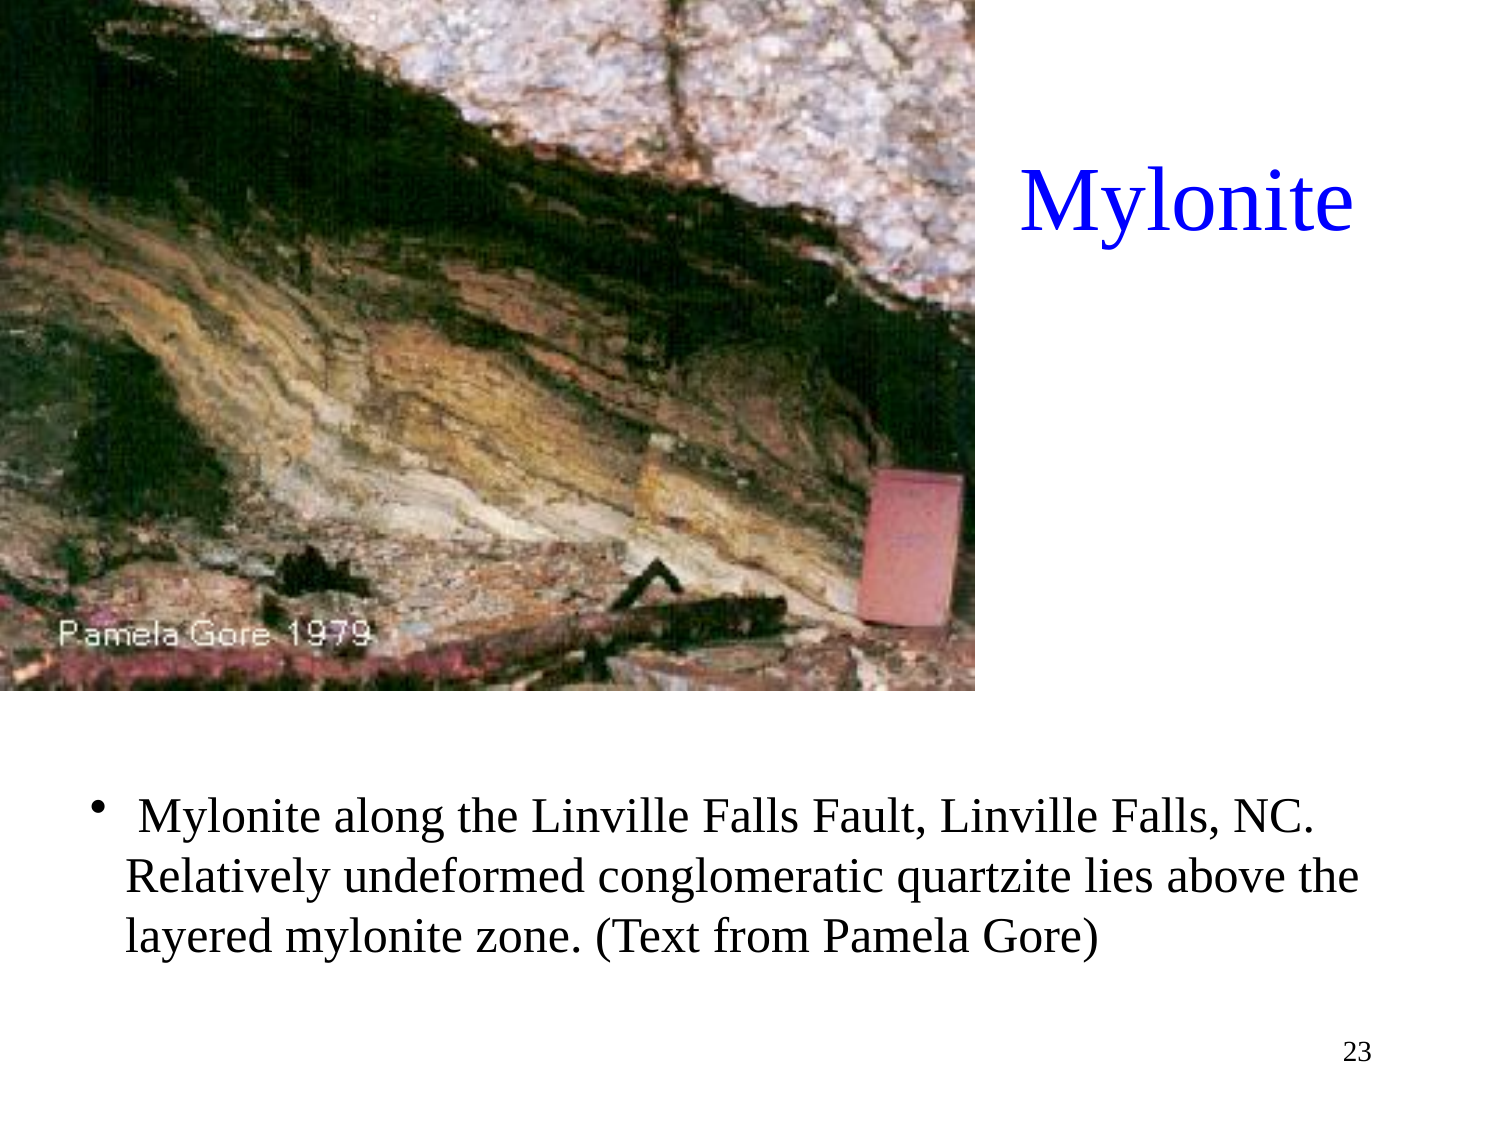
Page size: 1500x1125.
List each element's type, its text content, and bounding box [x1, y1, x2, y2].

title Mylonite [987, 99, 1388, 288]
text_box Mylonite along the Linville Falls Fault, Linville Falls, NC. Relatively undeformed conglomeratic quartzite lies above the layered mylonite zone. (Text from Pamela Gore) [75, 774, 1388, 970]
slide_number 23 [1074, 1024, 1388, 1101]
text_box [0, 0, 976, 692]
